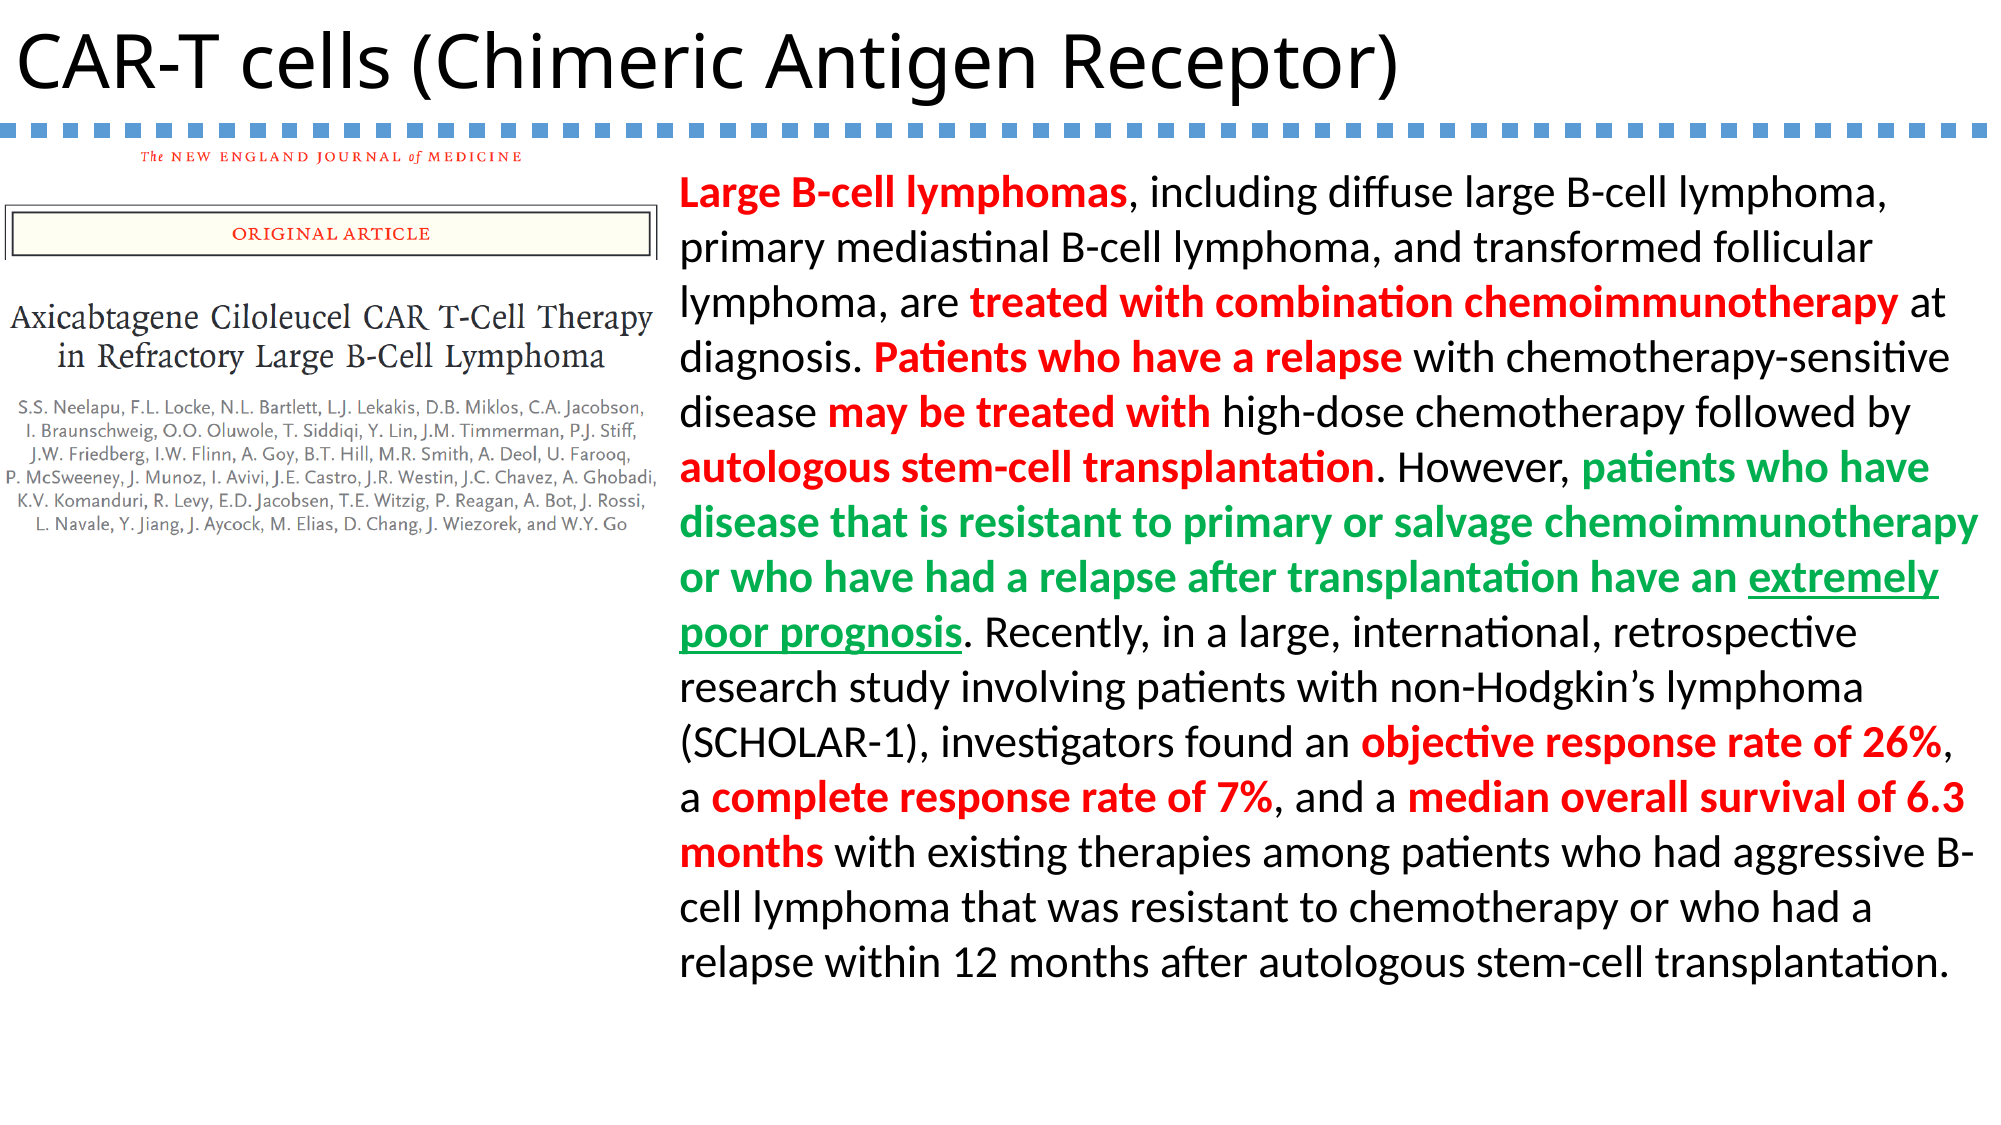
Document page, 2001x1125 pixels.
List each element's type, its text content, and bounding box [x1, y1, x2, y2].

title CAR-T cells (Chimeric Antigen Receptor) [0, 0, 2000, 129]
picture [0, 143, 665, 543]
text_box Large B-cell lymphomas, including diffuse large B-cell lymphoma, primary mediastinal B-cell lymphoma, and transformed follicular lymphoma, are treated with combination chemoimmunotherapy at diagnosis. Patients who have a relapse with chemotherapy-sensitive disease may be treated with high-dose chemotherapy followed by autologous stem-cell transplantation. However, patients who have disease that is resistant to primary or salvage chemoimmunotherapy or who have had a relapse after transplantation have an extremely poor prognosis. Recently, in a large, international, retrospective research study involving patients with non-Hodgkin’s lymphoma (SCHOLAR-1), investigators found an objective response rate of 26%, a complete response rate of 7%, and a median overall survival of 6.3 months with existing therapies among patients who had aggressive B-cell lymphoma that was resistant to chemotherapy or who had a relapse within 12 months after autologous stem-cell transplantation. [664, 154, 2000, 995]
